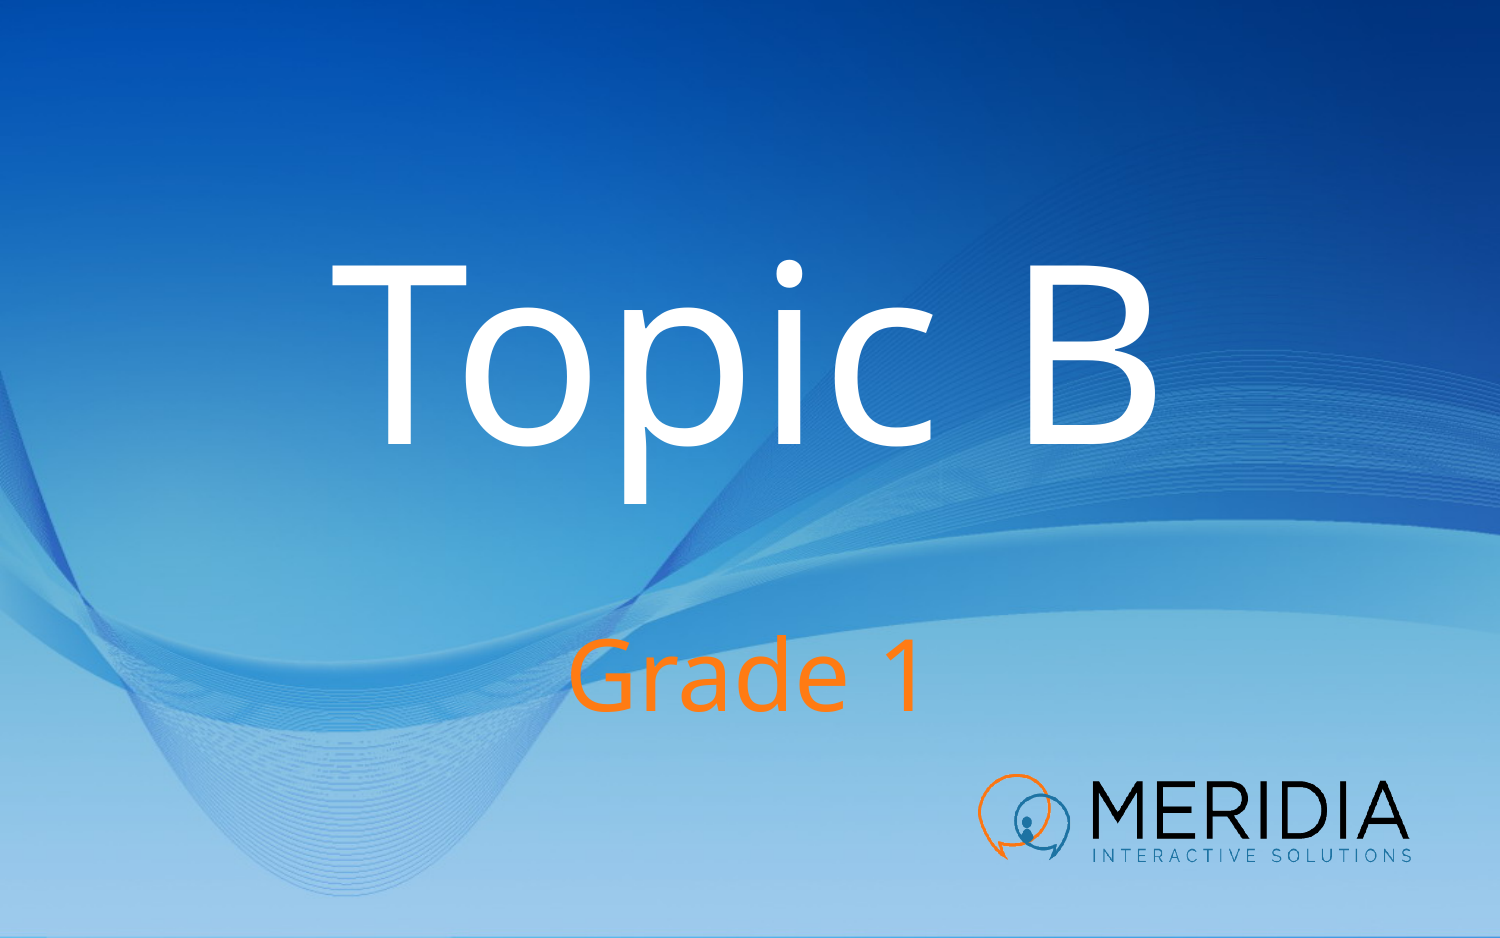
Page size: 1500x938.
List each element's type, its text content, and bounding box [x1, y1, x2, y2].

text_box Topic B [112, 187, 1388, 557]
picture [0, 0, 1500, 938]
text_box Grade 1 [224, 604, 1275, 771]
